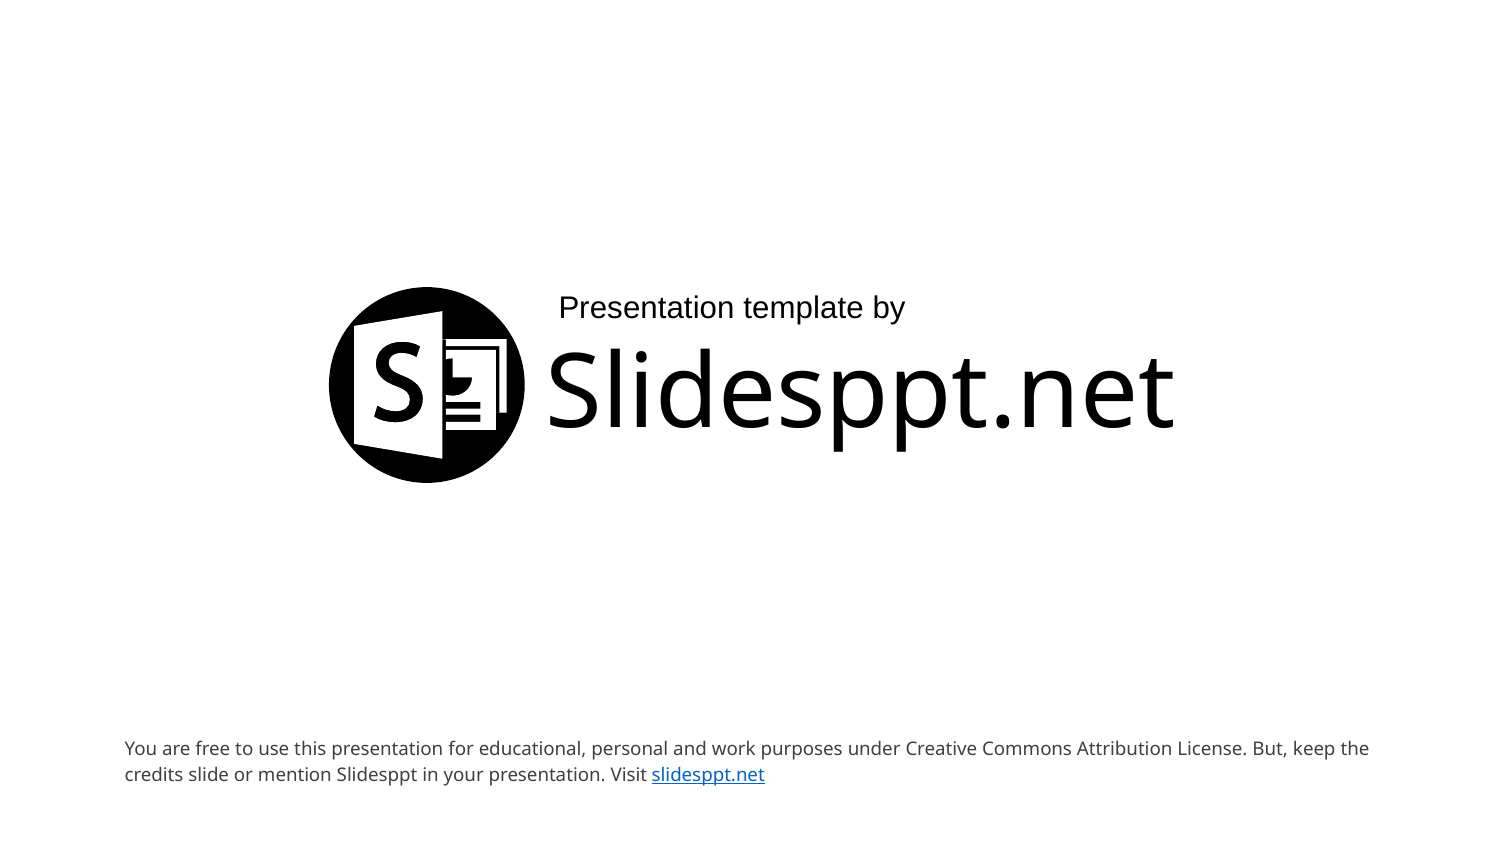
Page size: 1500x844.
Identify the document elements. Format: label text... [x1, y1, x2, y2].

text_box You are free to use this presentation for educational, personal and work purposes under Creative Commons Attribution License. But, keep the credits slide or mention Slidesppt in your presentation. Visit slidesppt.net [109, 722, 1400, 818]
text_box Presentation template by [543, 279, 931, 316]
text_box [328, 287, 525, 483]
text_box Slidesppt.net [530, 316, 1235, 456]
